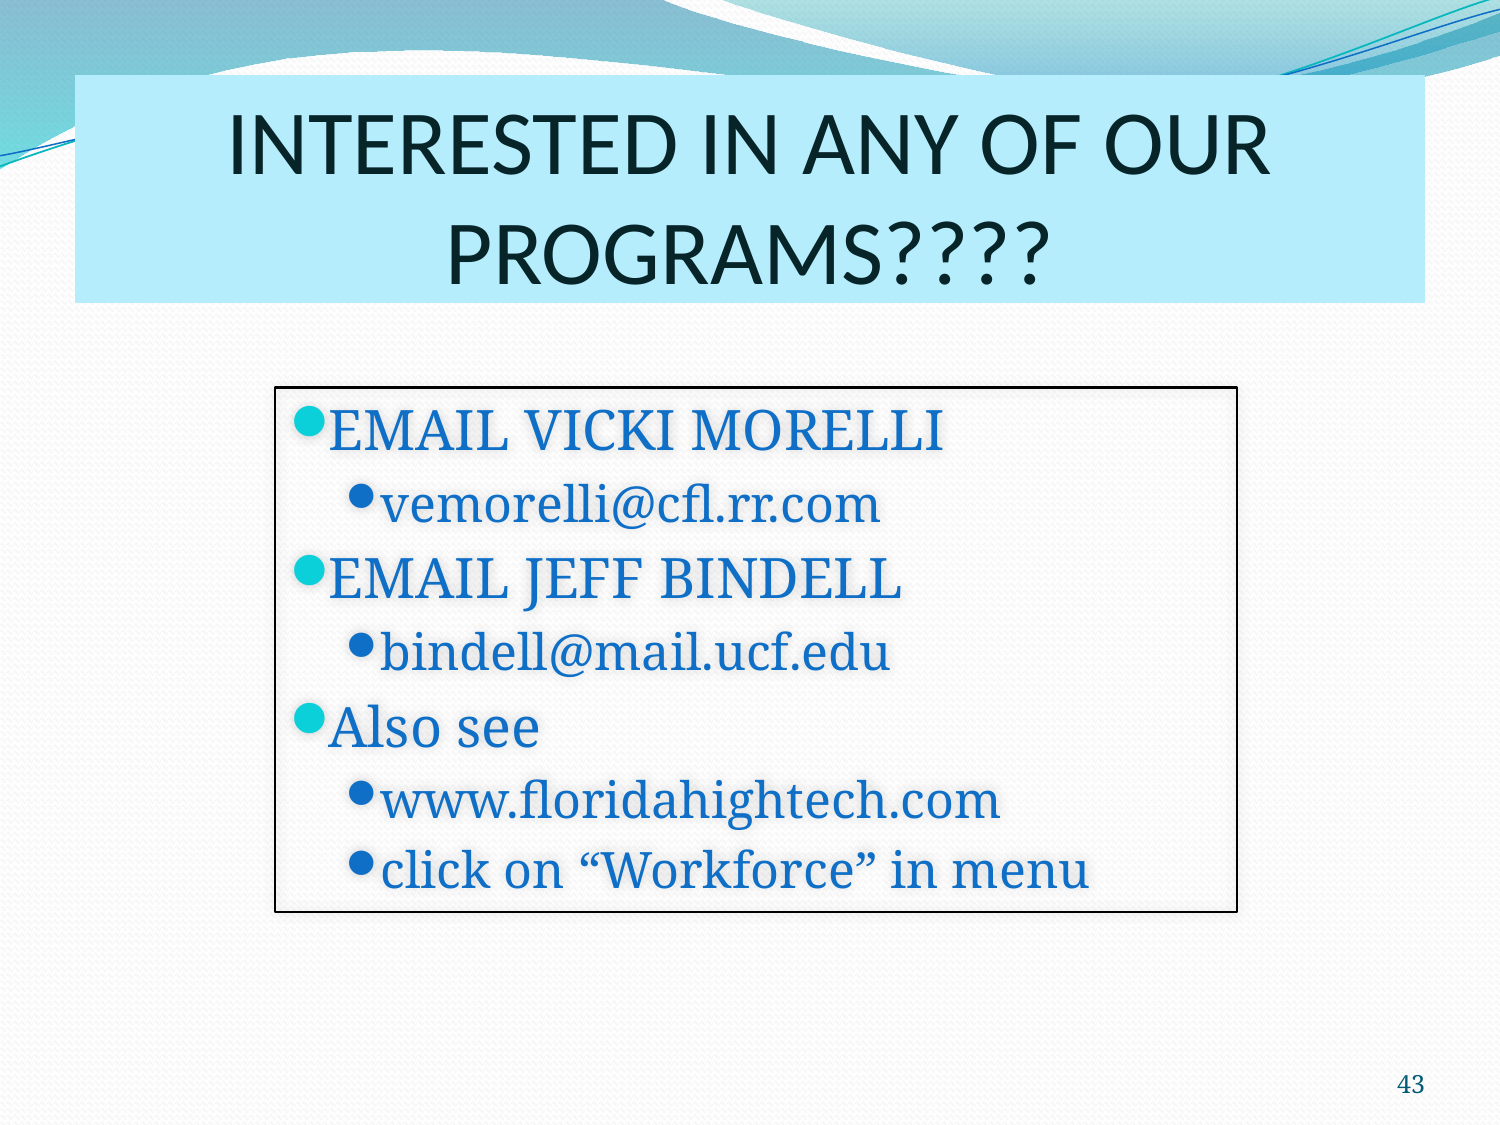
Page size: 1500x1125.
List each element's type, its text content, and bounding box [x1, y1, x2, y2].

slide_number 43 [1299, 1042, 1425, 1103]
title INTERESTED IN ANY OF OUR PROGRAMS???? [75, 75, 1425, 303]
list EMAIL VICKI MORELLI vemorelli@cfl.rr.com EMAIL JEFF BINDELL bindell@mail.ucf.edu Also see www.floridahightech.com click on “Workforce” in menu [275, 387, 1238, 913]
